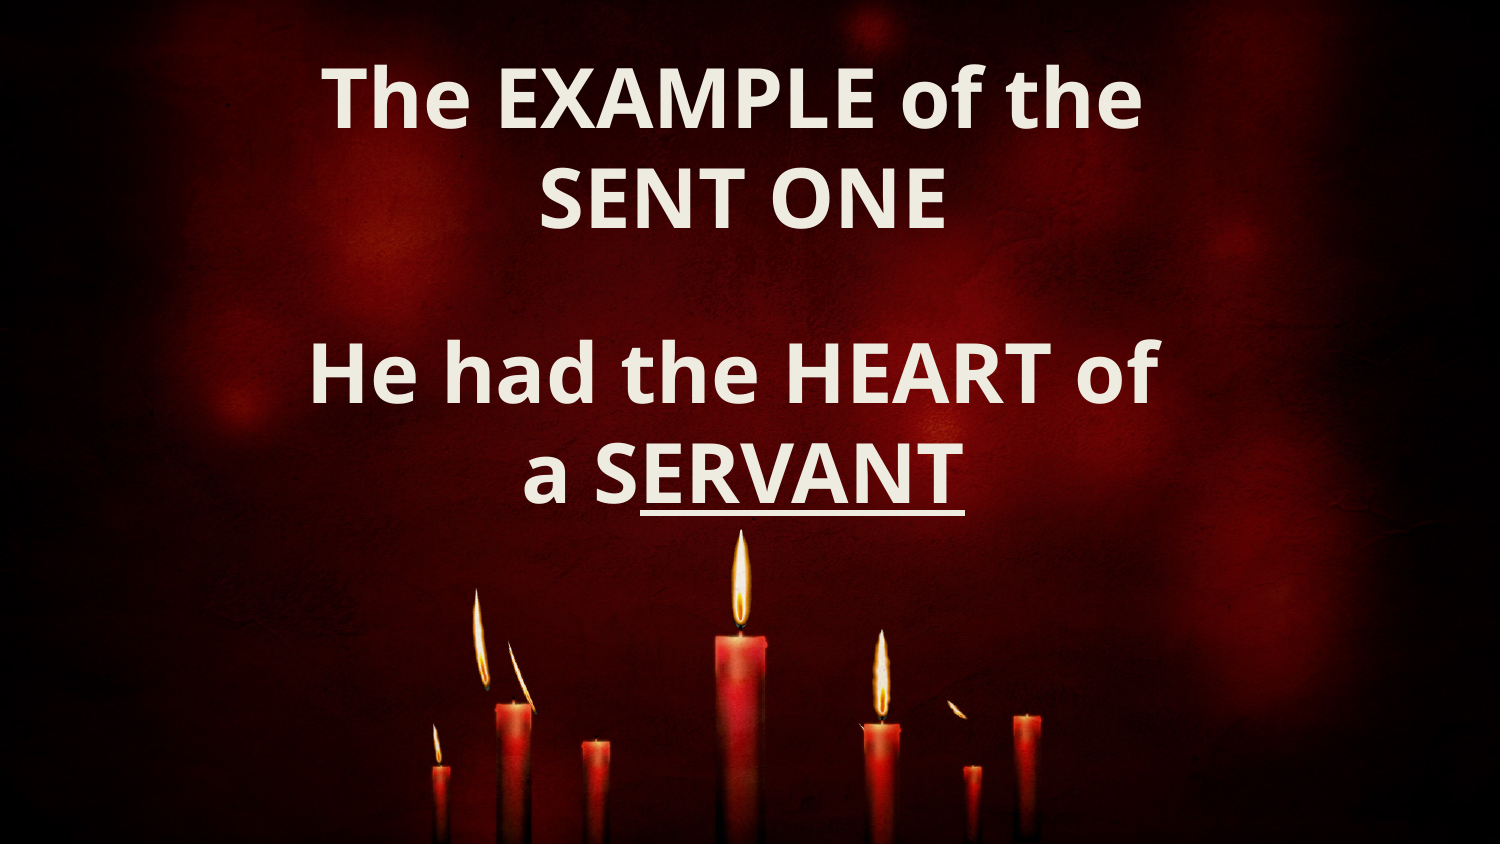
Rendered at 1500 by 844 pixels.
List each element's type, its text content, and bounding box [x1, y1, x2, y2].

text_box The EXAMPLE of the SENT ONE He had the HEART of a SERVANT [24, 37, 1463, 728]
picture [0, 0, 1500, 844]
